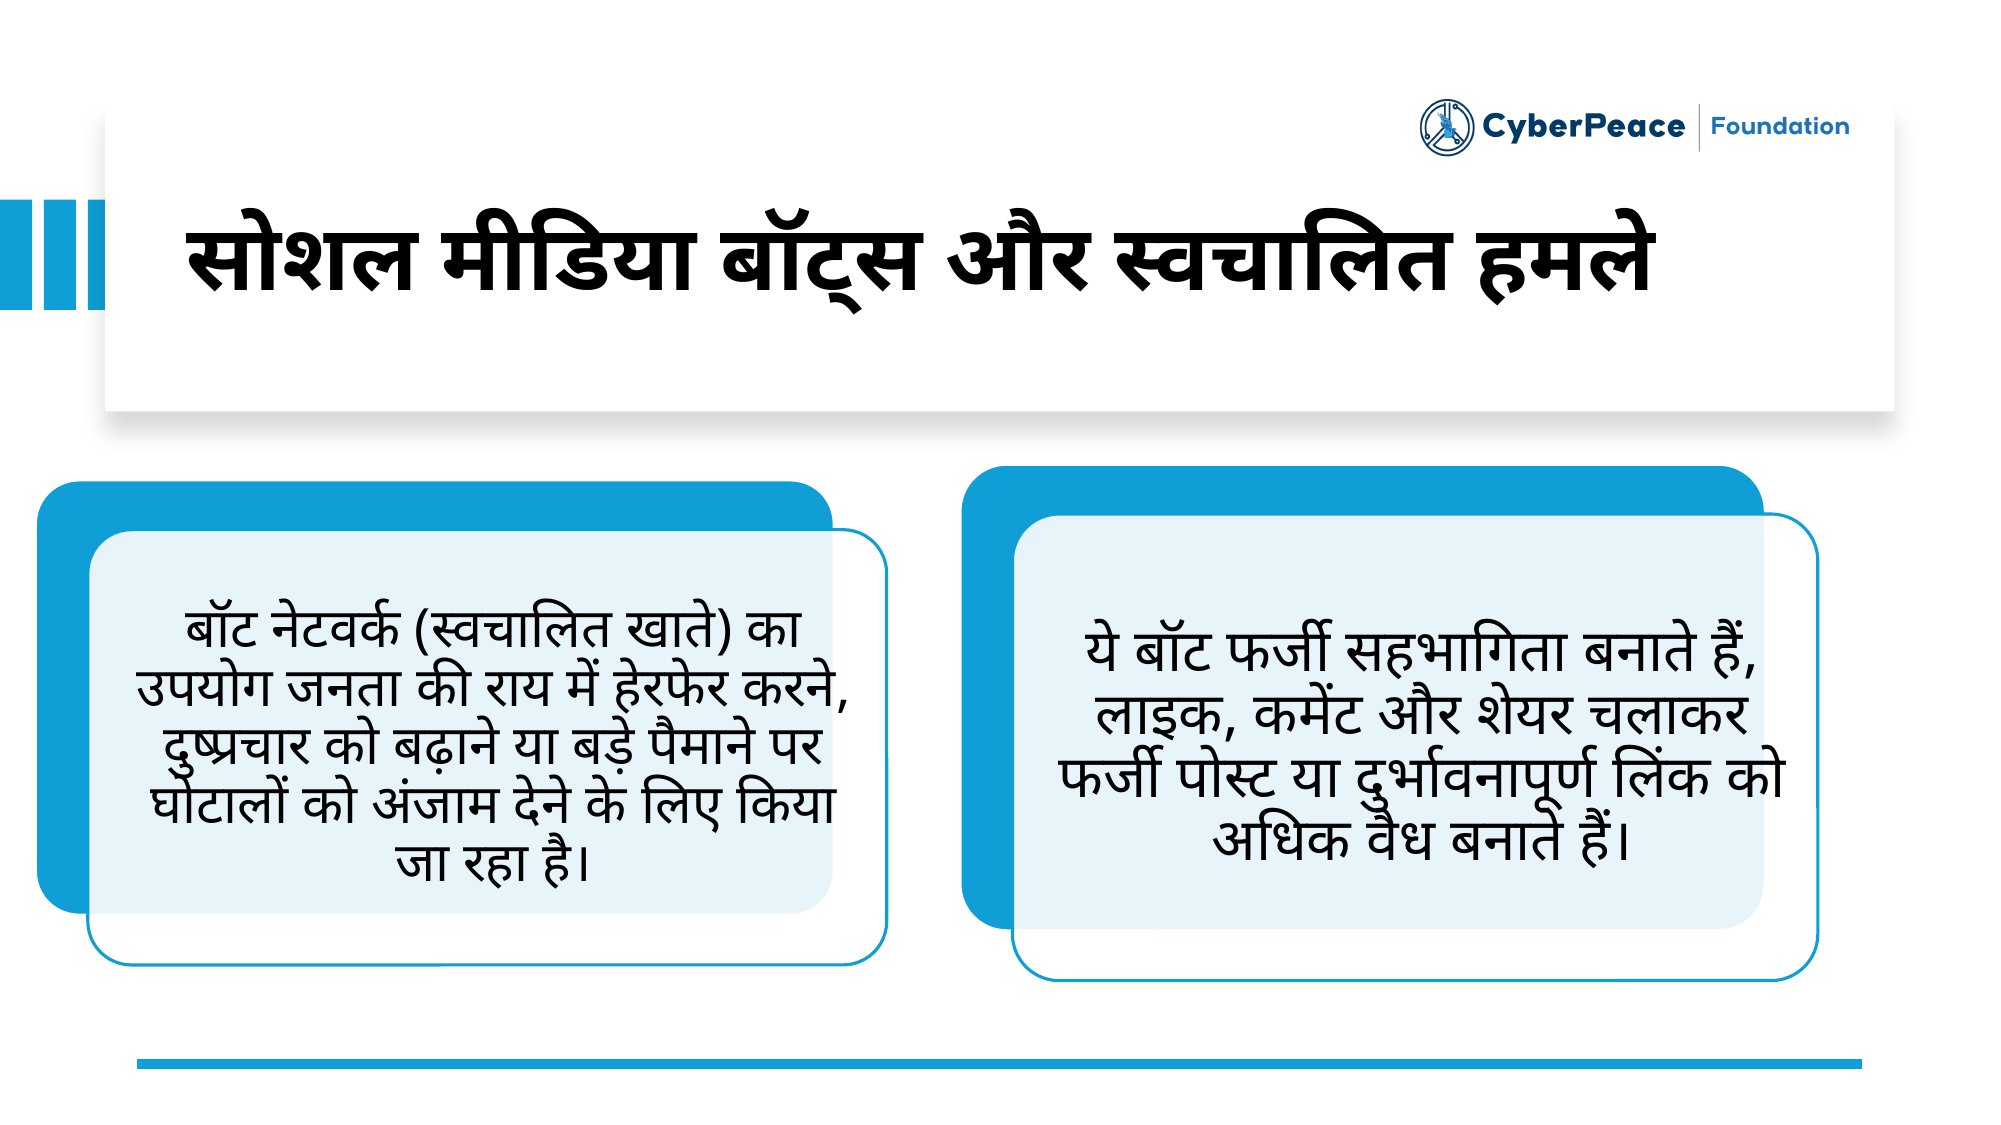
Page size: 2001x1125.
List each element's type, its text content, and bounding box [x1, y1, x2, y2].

title सोशल मीडिया बॉट्स और स्वचालित हमले [171, 132, 1840, 388]
text_box [0, 0, 2000, 1125]
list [87, 494, 1852, 1041]
picture [1400, 0, 1870, 301]
text_box [103, 99, 1896, 413]
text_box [0, 199, 121, 311]
